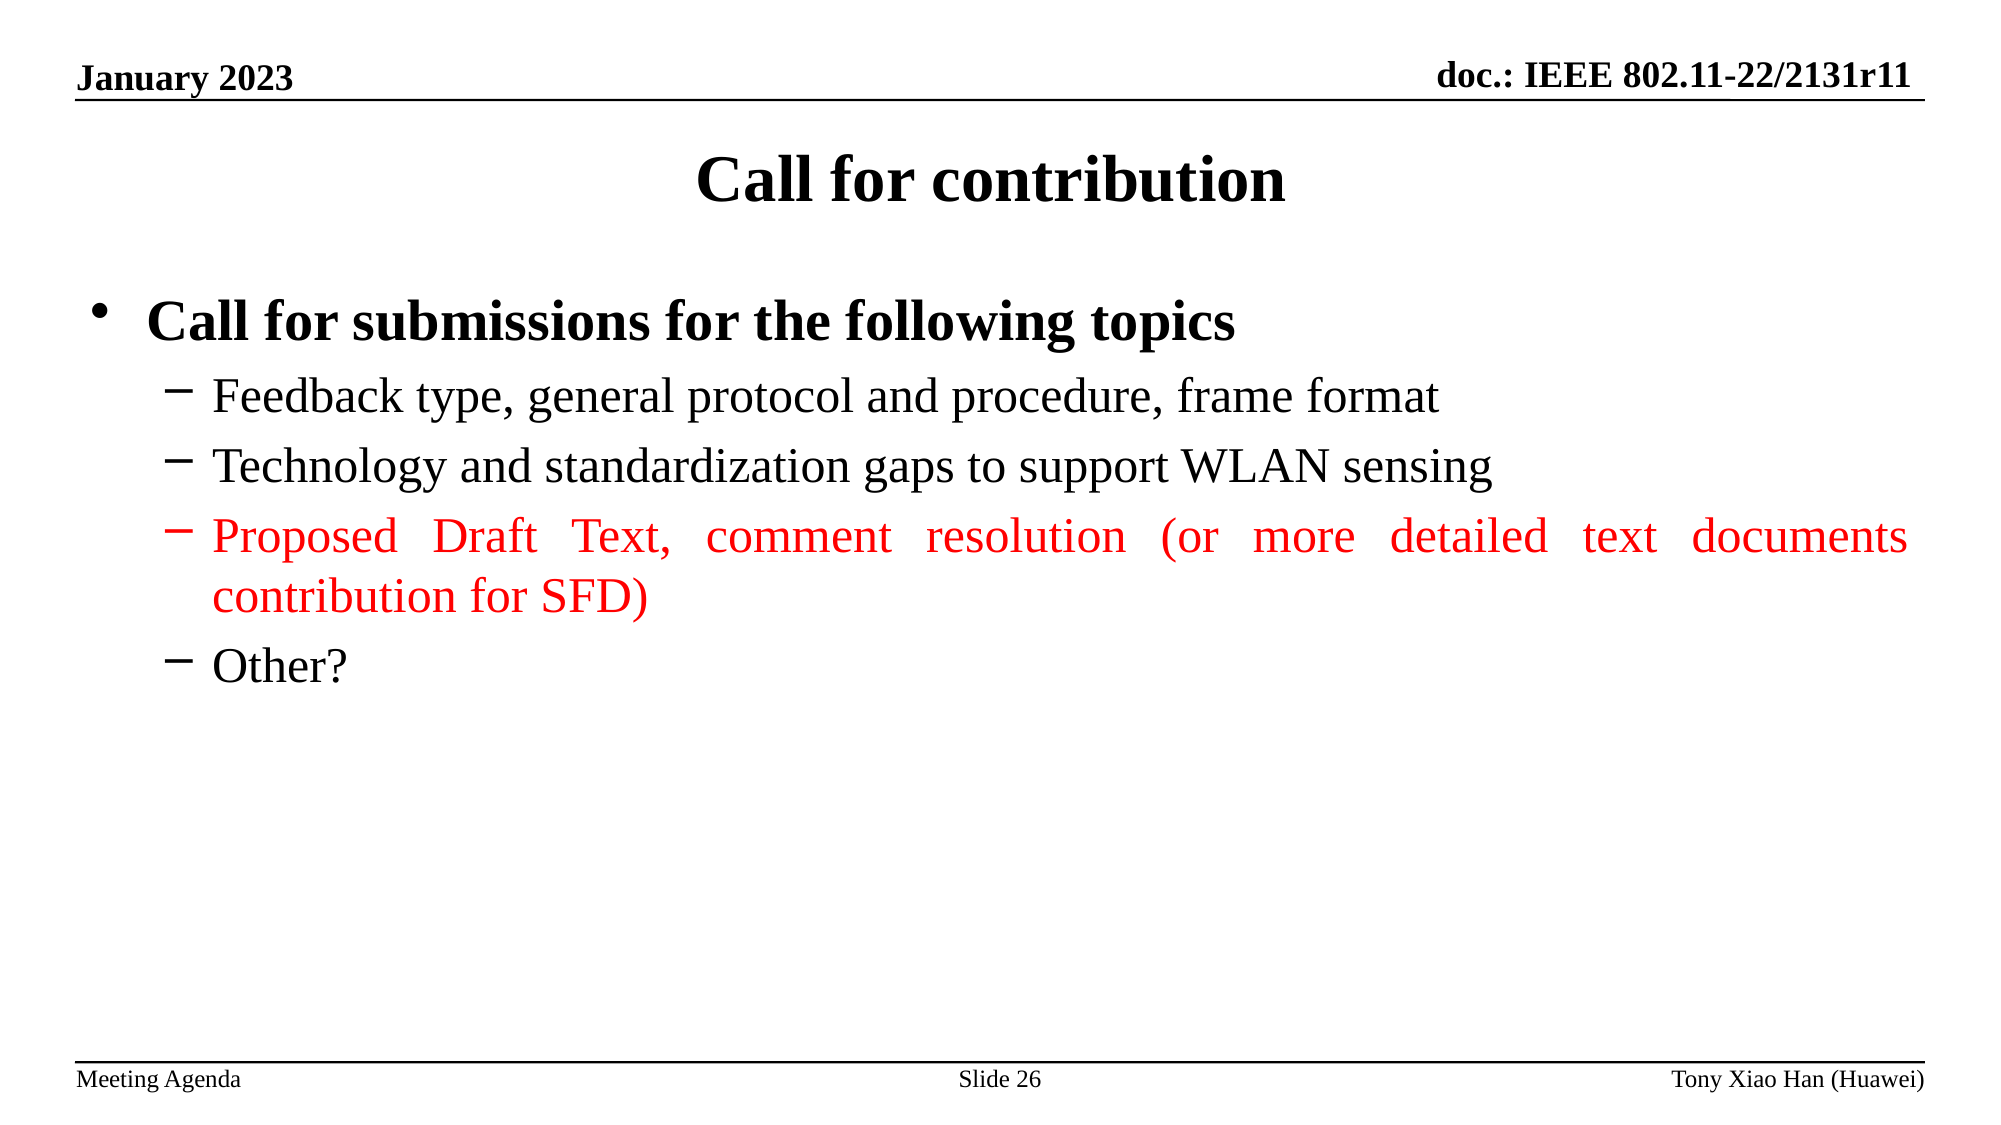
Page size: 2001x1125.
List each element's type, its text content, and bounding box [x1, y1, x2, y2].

text_box Call for contribution [362, 87, 1638, 263]
text_box Call for submissions for the following topics Feedback type, general protocol and procedure, frame format Technology and standardization gaps to support WLAN sensing Proposed Draft Text, comment resolution (or more detailed text documents contribution for SFD) Other? [75, 275, 1925, 1050]
